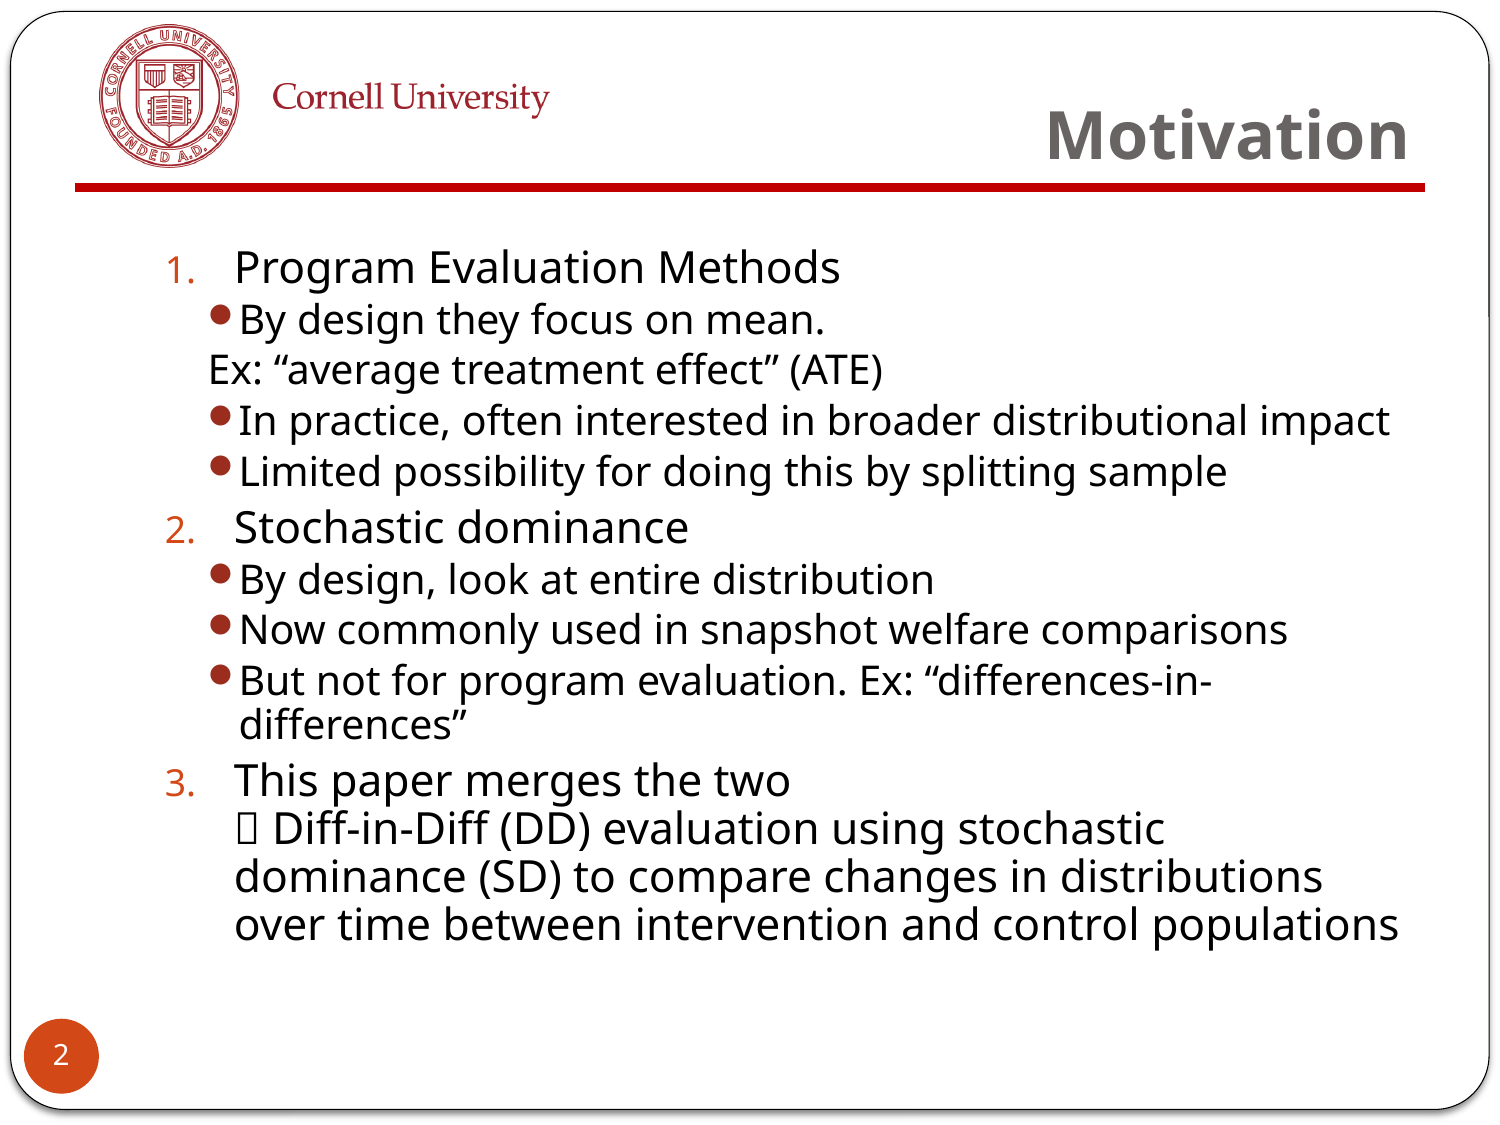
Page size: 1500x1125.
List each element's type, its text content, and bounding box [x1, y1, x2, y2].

title Motivation [787, 45, 1425, 183]
slide_number 2 [23, 1018, 99, 1094]
list Program Evaluation Methods By design they focus on mean. Ex: “average treatment effect” (ATE) In practice, often interested in broader distributional impact Limited possibility for doing this by splitting sample Stochastic dominance By design, look at entire distribution Now commonly used in snapshot welfare comparisons But not for program evaluation. Ex: “differences-in-differences” This paper merges the two  Diff-in-Diff (DD) evaluation using stochastic dominance (SD) to compare changes in distributions over time between intervention and control populations [150, 237, 1425, 988]
picture [99, 24, 551, 168]
